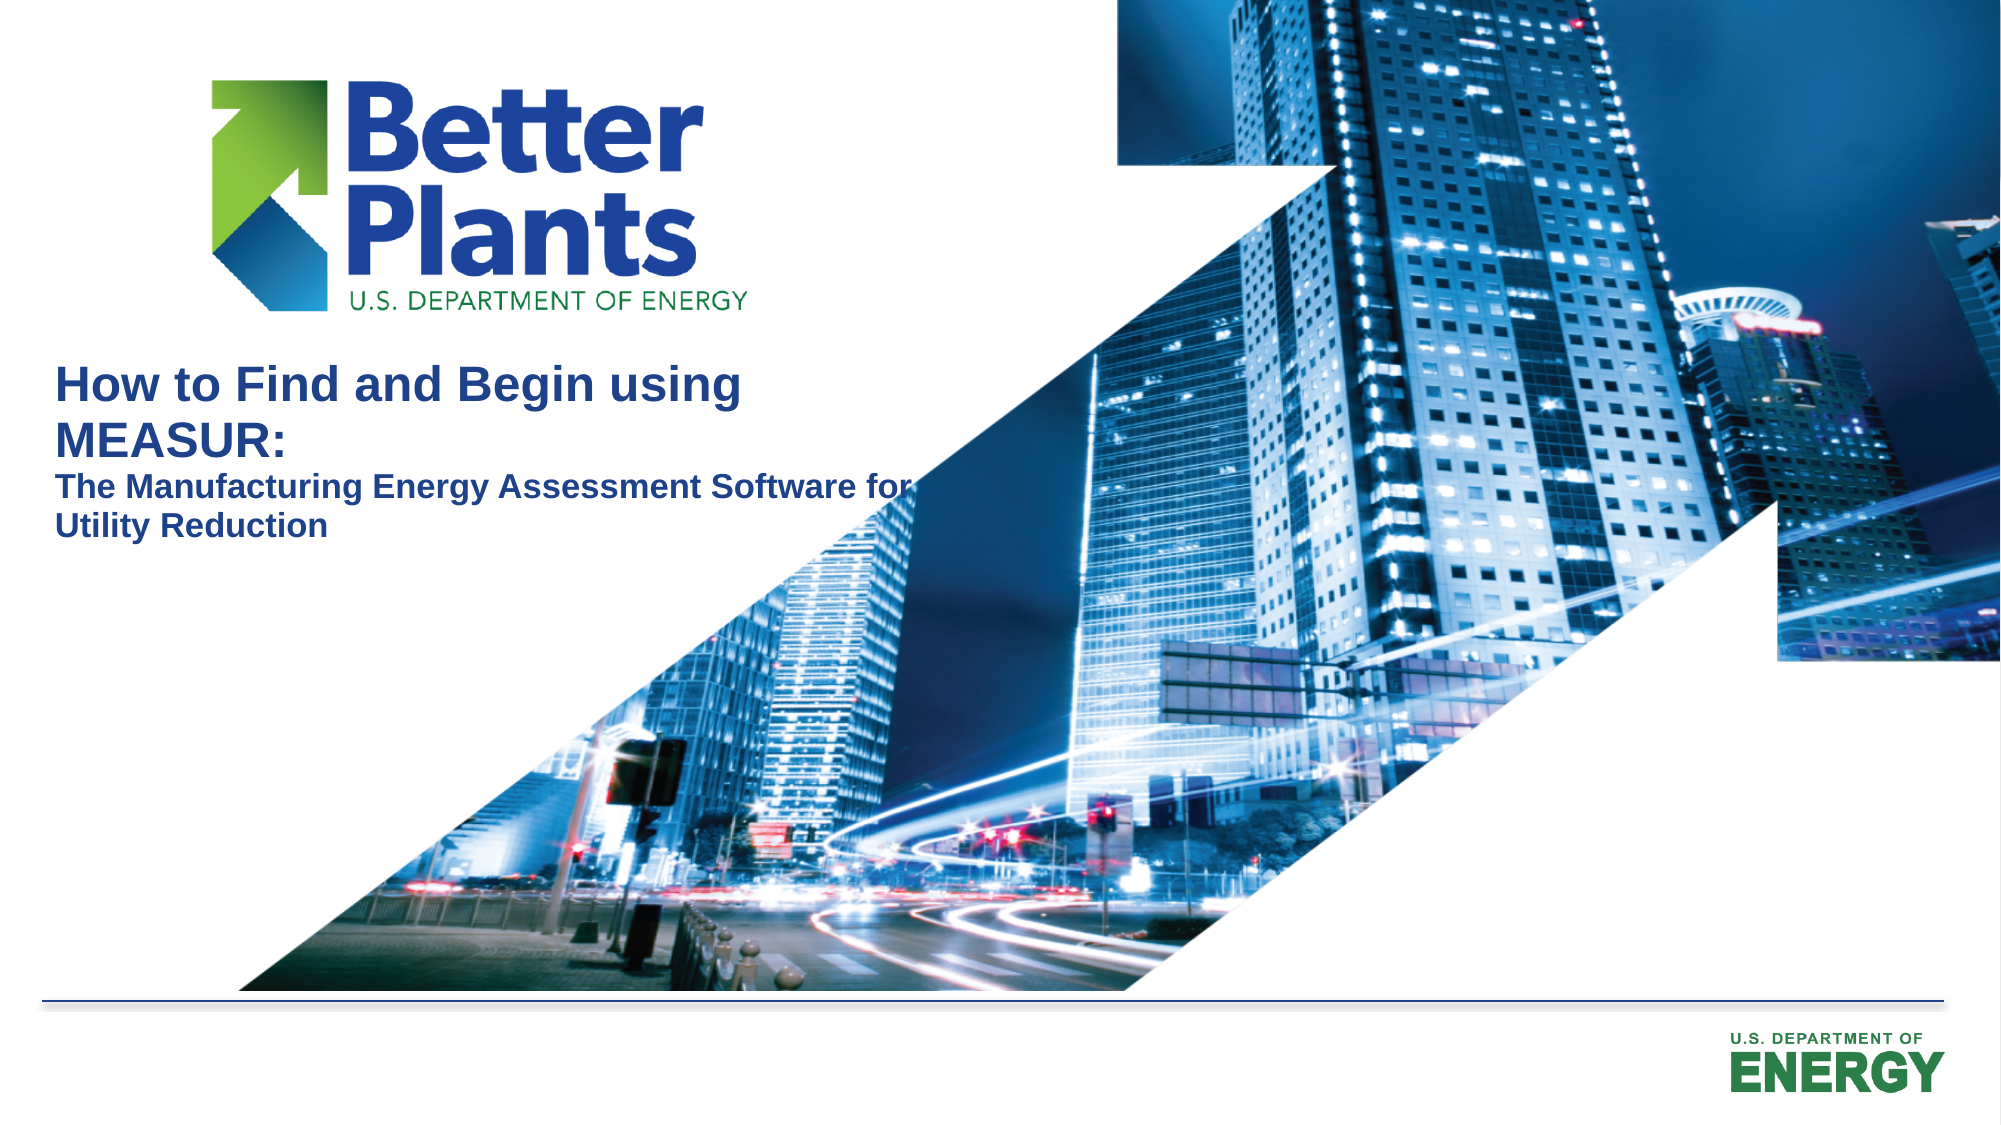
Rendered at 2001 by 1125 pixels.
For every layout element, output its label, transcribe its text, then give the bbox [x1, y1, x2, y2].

picture [1728, 1025, 1945, 1100]
title How to Find and Begin using MEASUR: The Manufacturing Energy Assessment Software for Utility Reduction [39, 348, 928, 553]
picture [126, 0, 2001, 991]
